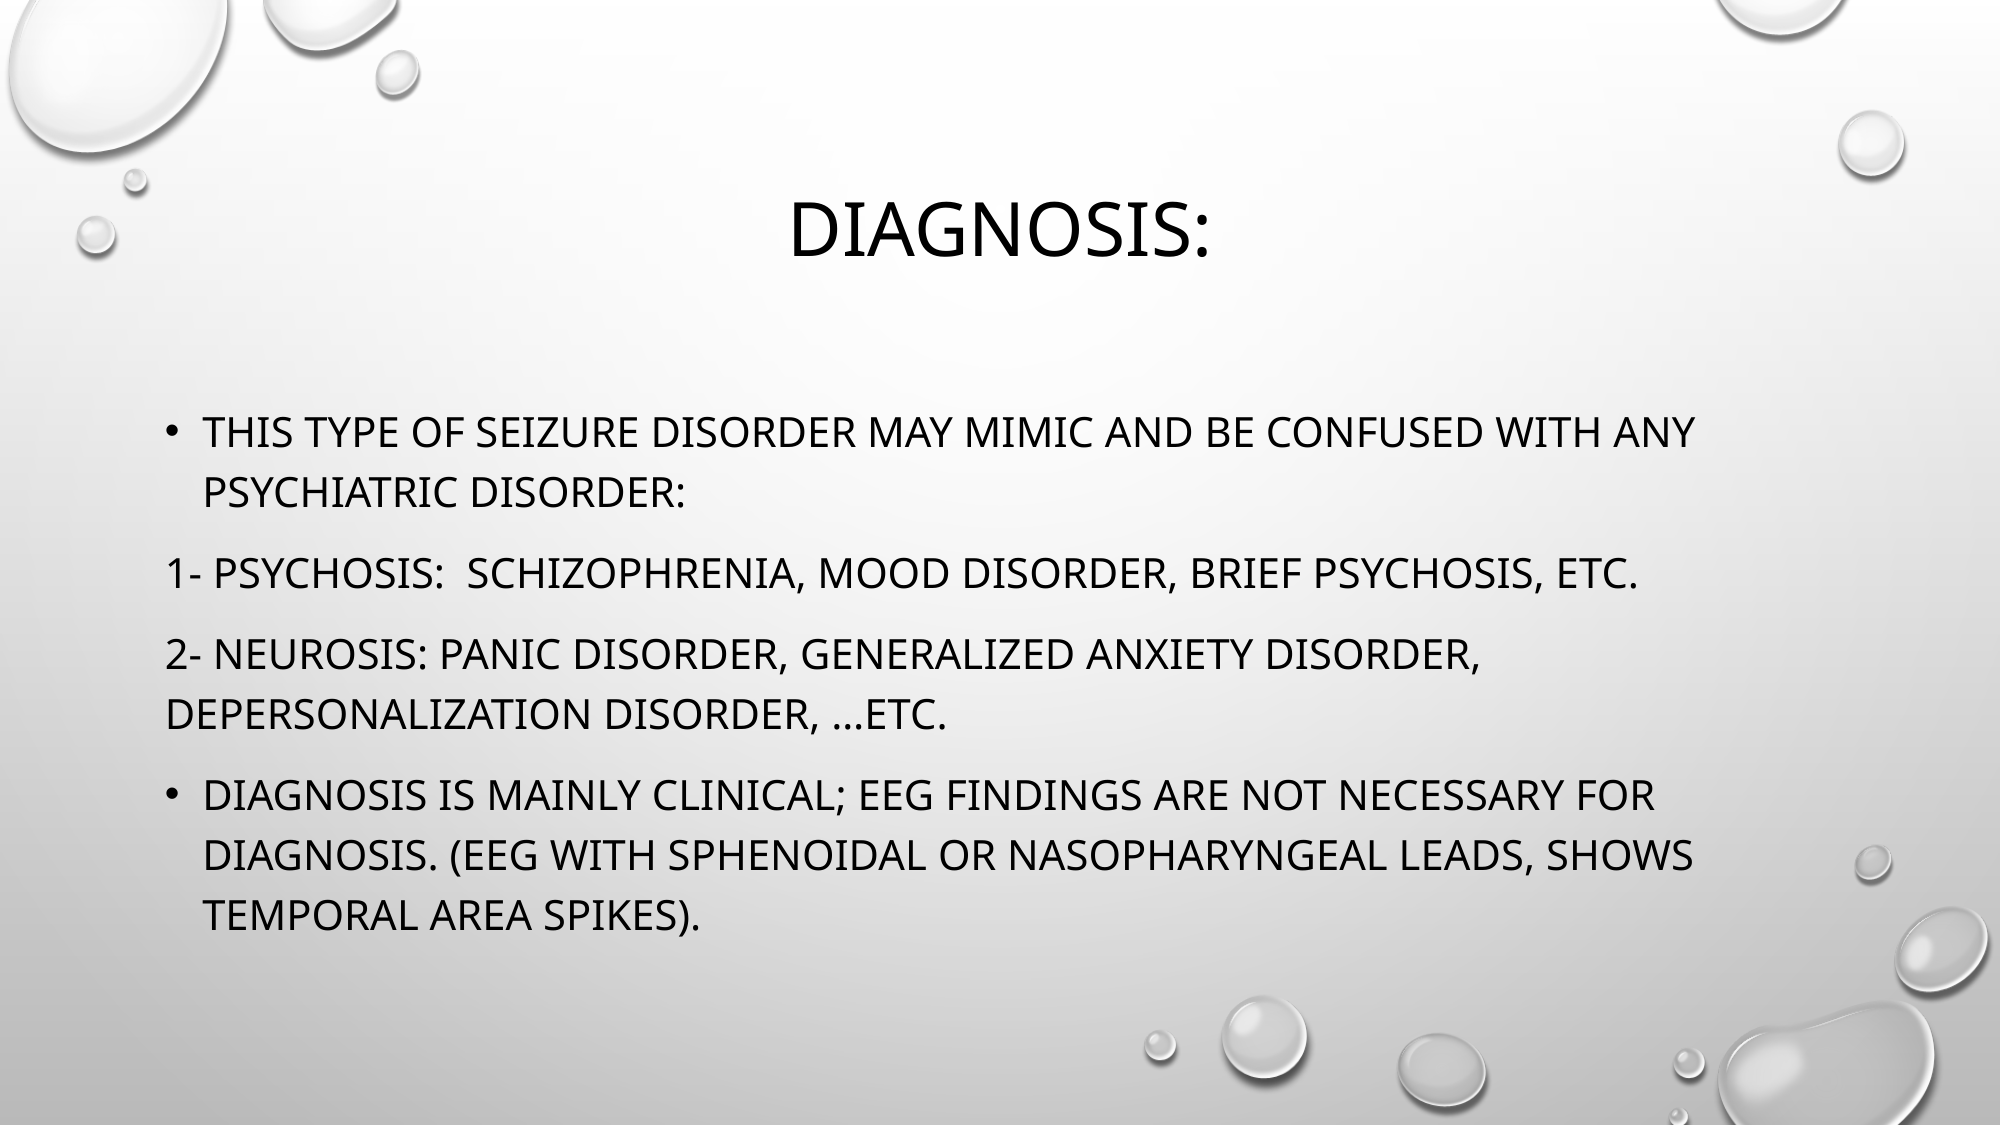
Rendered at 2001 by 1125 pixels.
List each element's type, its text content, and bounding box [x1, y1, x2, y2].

title Diagnosis: [149, 101, 1851, 364]
list This type of seizure disorder may mimic and be confused with any psychiatric disorder: 1- Psychosis: schizophrenia, mood disorder, brief psychosis, etc. 2- Neurosis: panic disorder, generalized anxiety disorder, depersonalization disorder, …etc. Diagnosis is mainly clinical; EEG findings are not necessary for diagnosis. (EEG with sphenoidal or nasopharyngeal leads, shows temporal area spikes). [149, 388, 1850, 950]
picture [0, 0, 2000, 1125]
